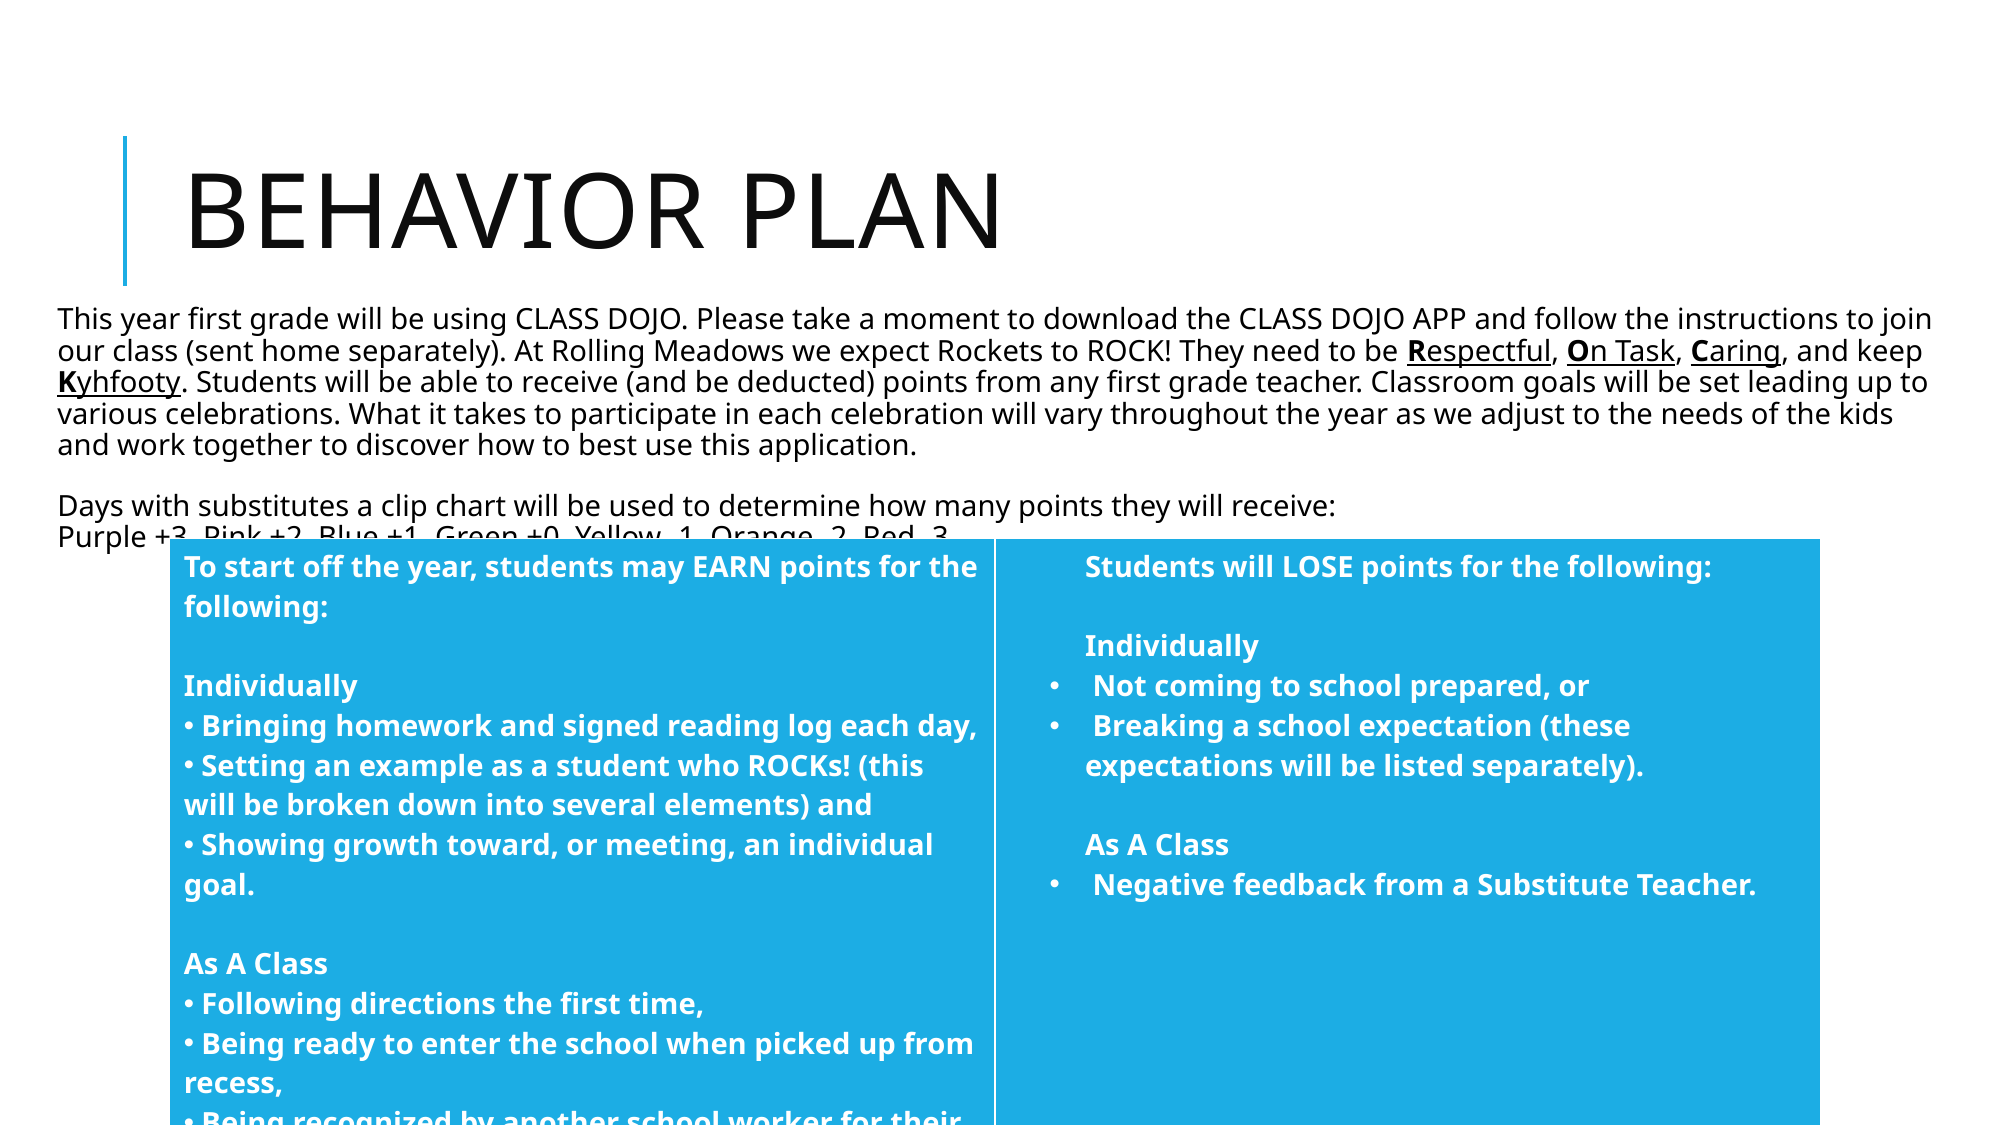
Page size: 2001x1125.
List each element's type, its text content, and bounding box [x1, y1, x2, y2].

title Behavior Plan [168, 96, 1763, 297]
list This year first grade will be using CLASS DOJO. Please take a moment to download the CLASS DOJO APP and follow the instructions to join our class (sent home separately). At Rolling Meadows we expect Rockets to ROCK! They need to be Respectful, On Task, Caring, and keep Kyhfooty. Students will be able to receive (and be deducted) points from any first grade teacher. Classroom goals will be set leading up to various celebrations. What it takes to participate in each celebration will vary throughout the year as we adjust to the needs of the kids and work together to discover how to best use this application. Days with substitutes a clip chart will be used to determine how many points they will receive: Purple +3, Pink +2, Blue +1, Green +0, Yellow -1, Orange -2, Red -3 [34, 297, 1954, 1095]
table_header Students will LOSE points for the following: Individually Not coming to school prepared, or Breaking a school expectation (these expectations will be listed separately). As A Class Negative feedback from a Substitute Teacher. [996, 539, 1820, 1125]
table_header To start off the year, students may EARN points for the following: Individually Bringing homework and signed reading log each day, Setting an example as a student who ROCKs! (this will be broken down into several elements) and Showing growth toward, or meeting, an individual goal. As A Class Following directions the first time, Being ready to enter the school when picked up from recess, Being recognized by another school worker for their example, and Receiving positive feedback from a Substitute Teacher. [170, 539, 994, 1125]
